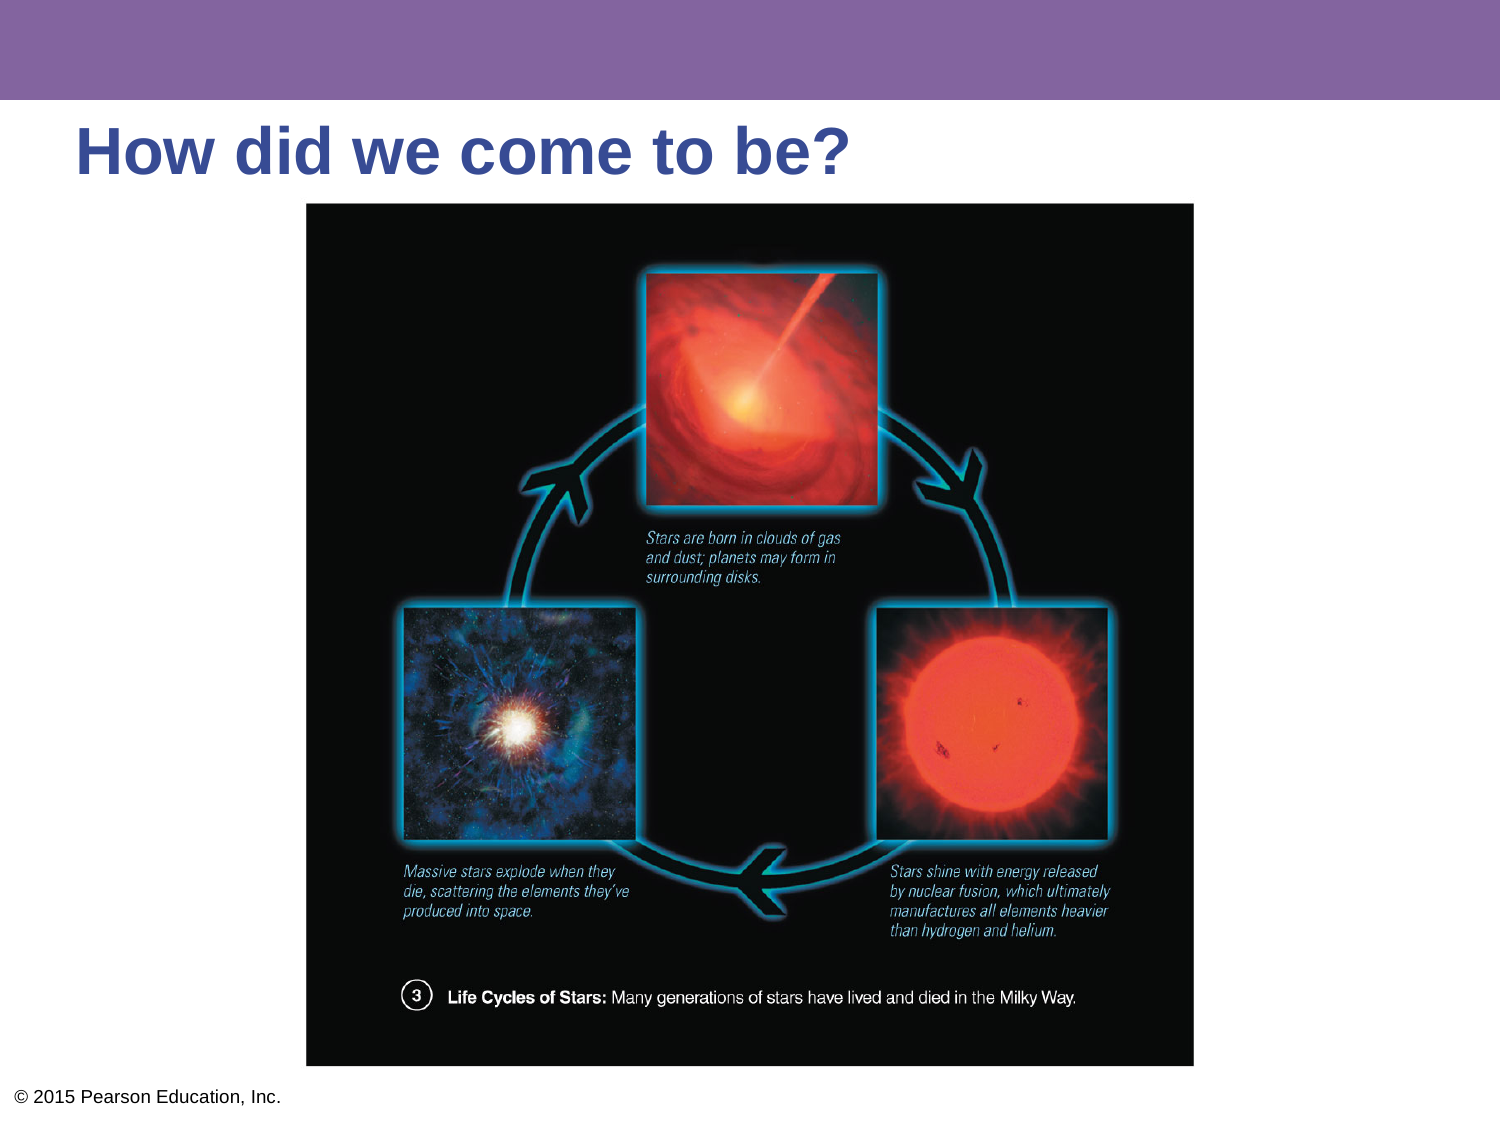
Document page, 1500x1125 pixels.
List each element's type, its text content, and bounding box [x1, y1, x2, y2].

footer © 2015 Pearson Education, Inc. [14, 1084, 900, 1115]
picture [299, 197, 1200, 1069]
title How did we come to be? [0, 100, 1500, 197]
